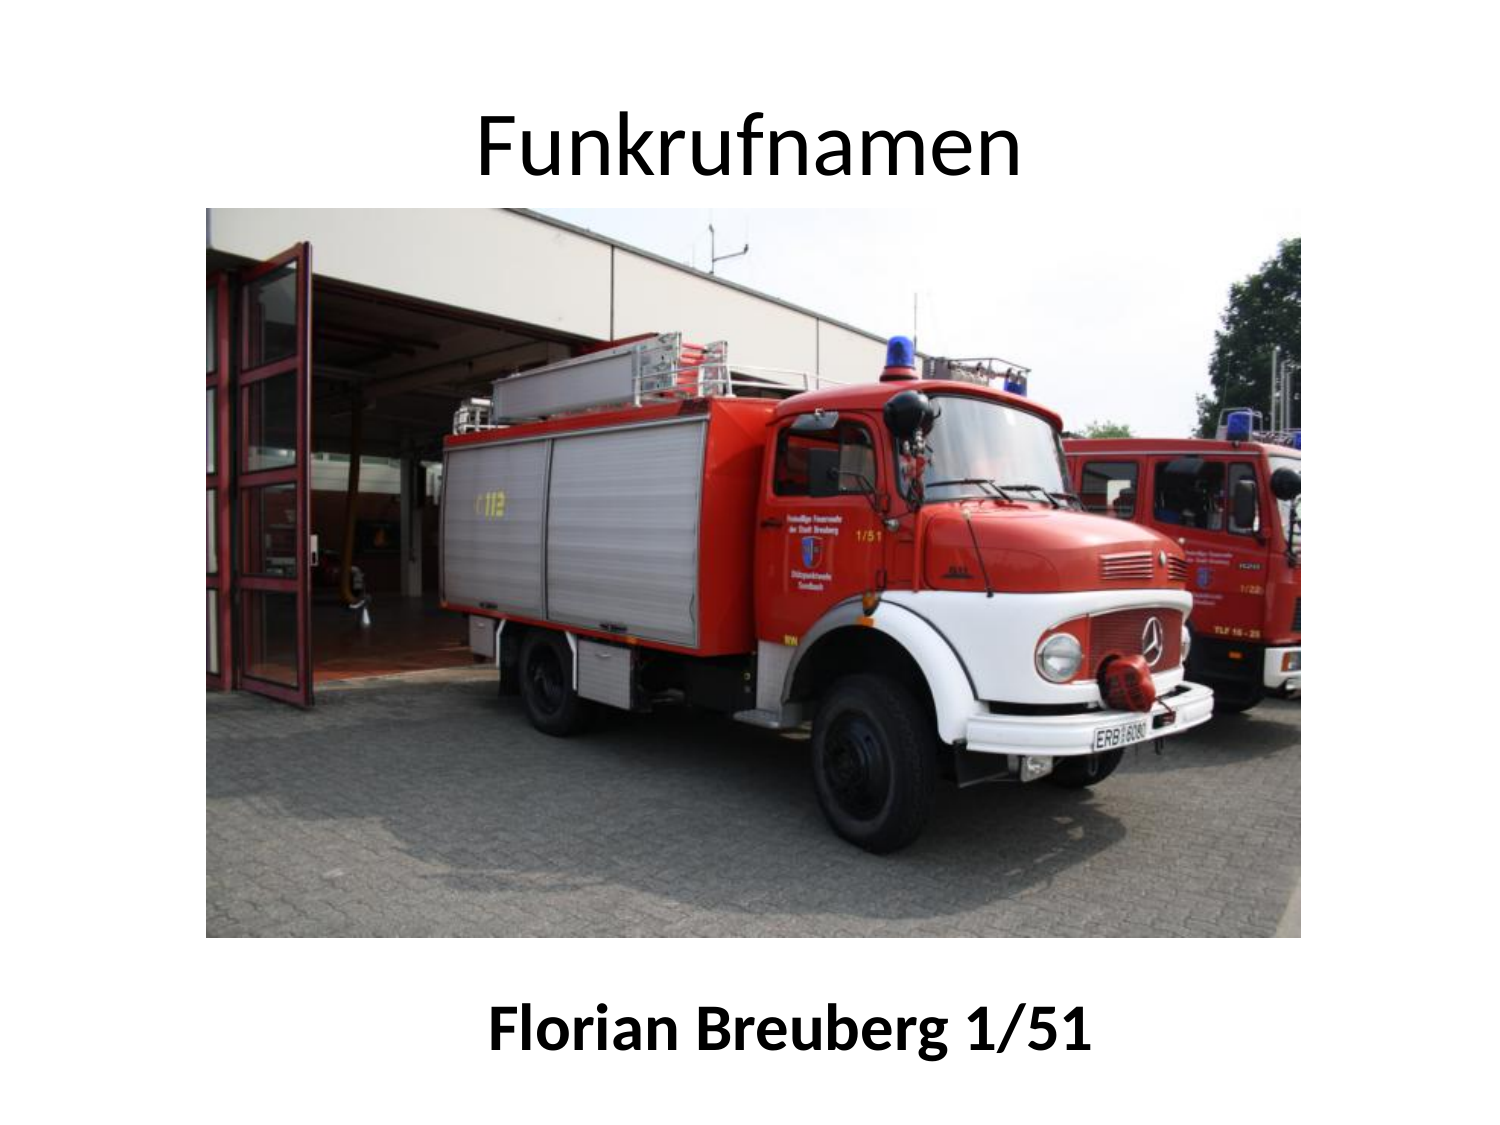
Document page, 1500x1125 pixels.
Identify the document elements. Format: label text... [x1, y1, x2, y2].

text_box Florian Breuberg 1/51 [301, 975, 1282, 1071]
picture [206, 208, 1301, 938]
text_box Funkrufnamen [75, 45, 1425, 233]
